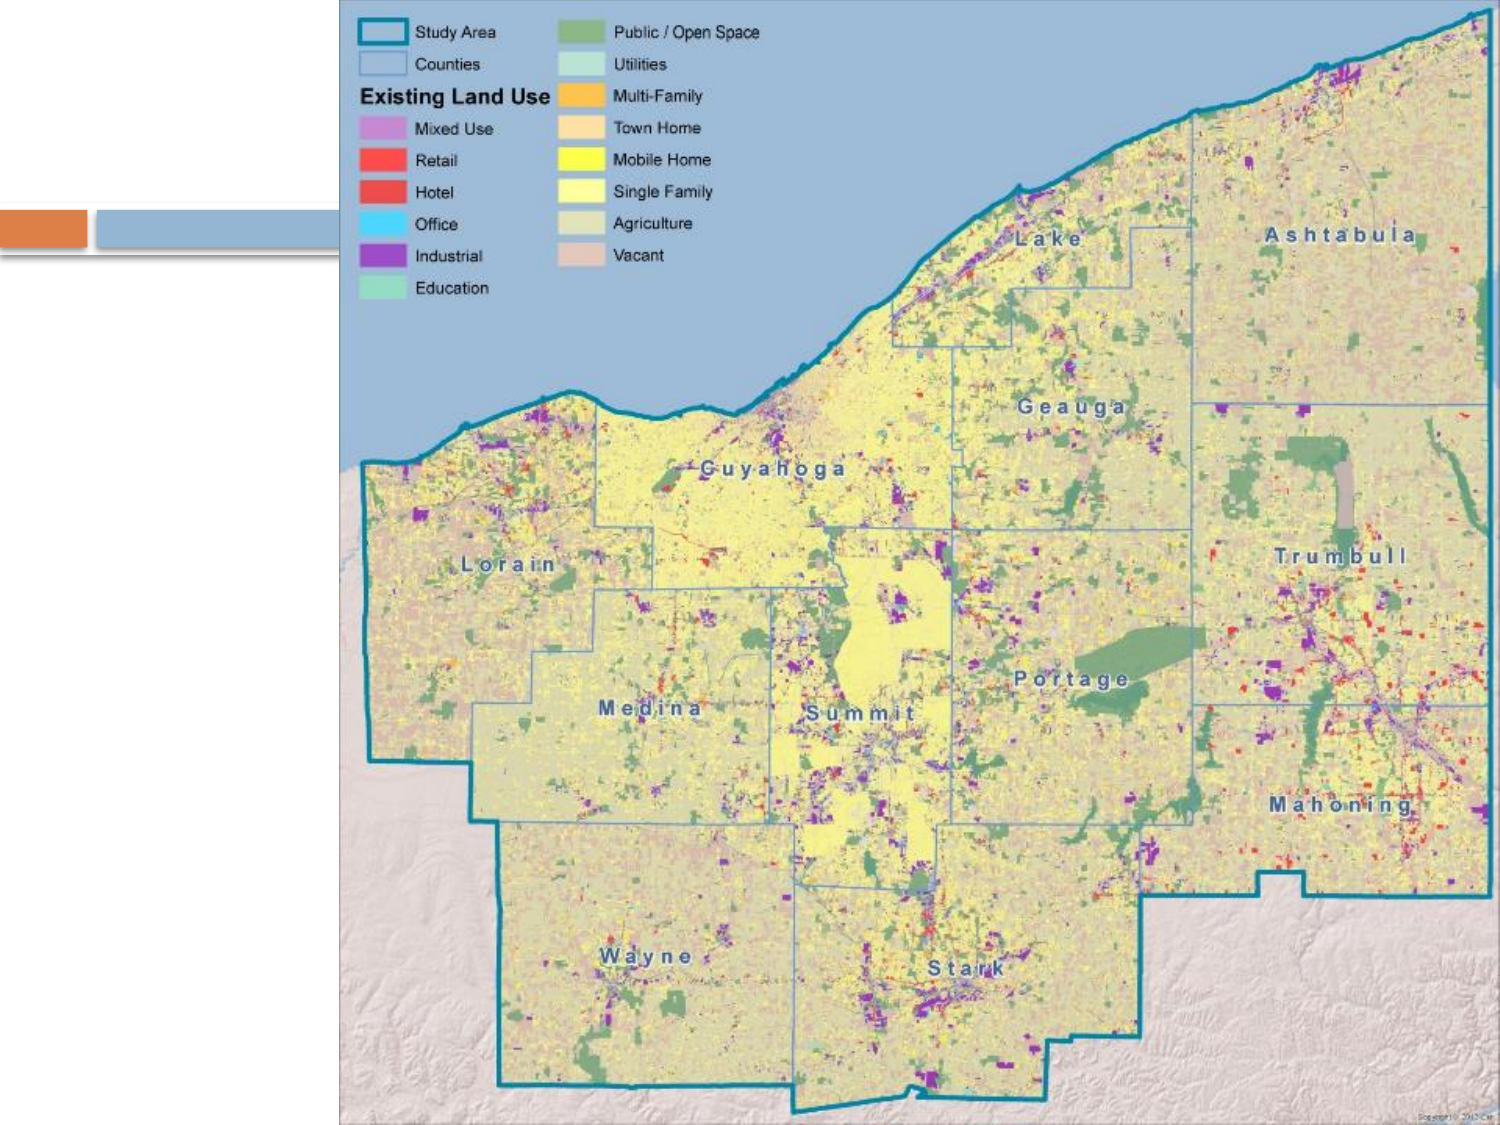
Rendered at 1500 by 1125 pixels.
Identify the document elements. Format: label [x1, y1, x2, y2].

picture [339, 0, 1500, 1125]
